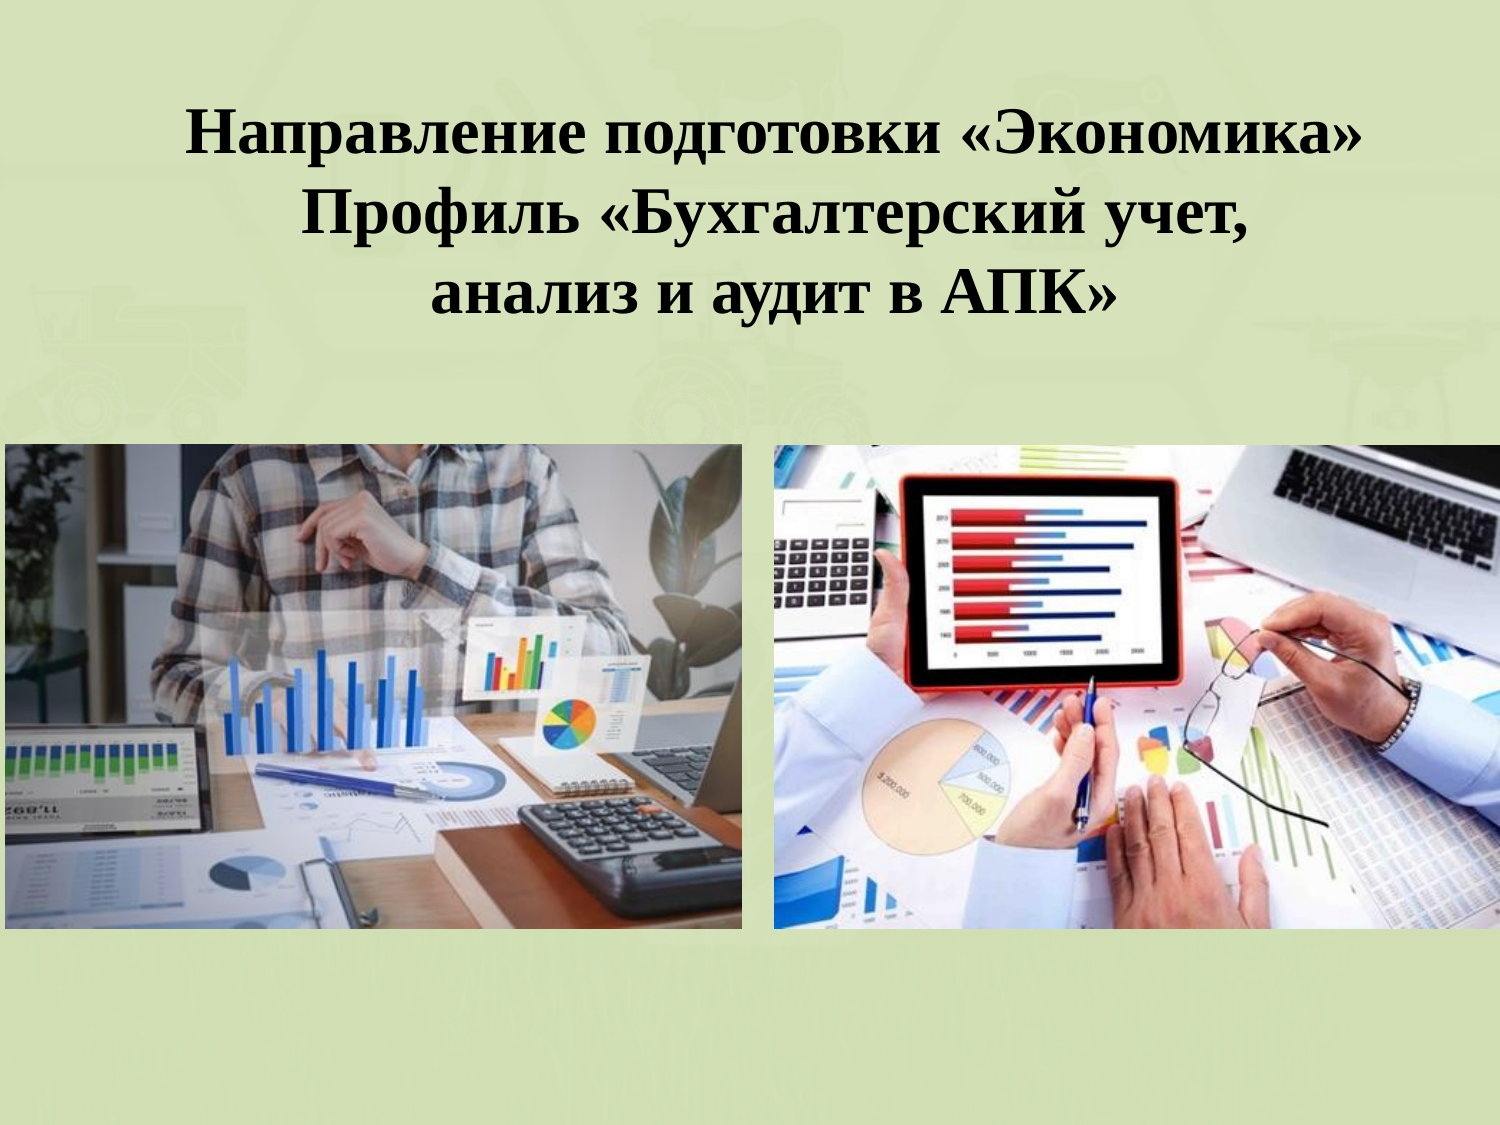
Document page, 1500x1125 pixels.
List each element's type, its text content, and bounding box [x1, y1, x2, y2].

picture [0, 0, 1500, 1125]
title Направление подготовки «Экономика» Профиль «Бухгалтерский учет, анализ и аудит в АПК» [179, 84, 1370, 327]
